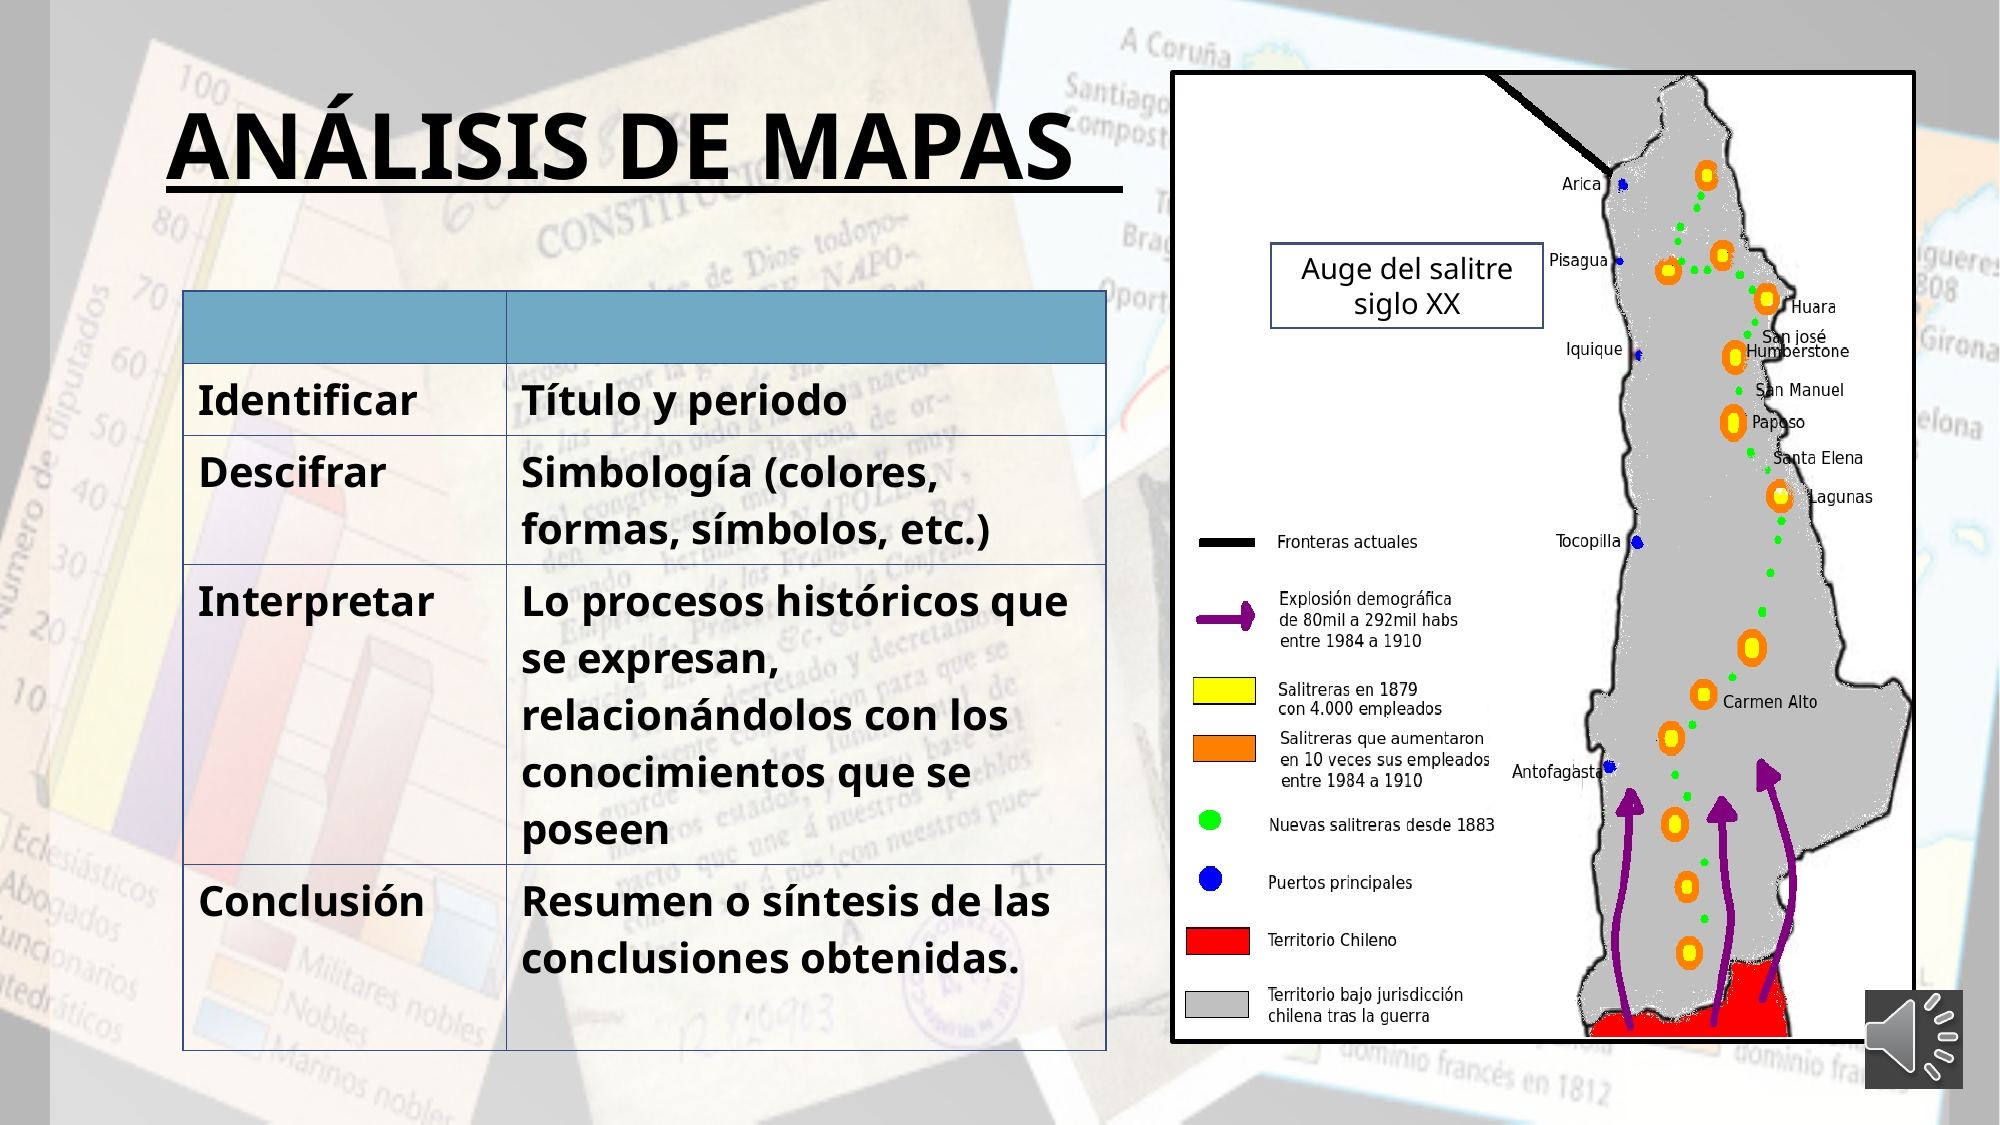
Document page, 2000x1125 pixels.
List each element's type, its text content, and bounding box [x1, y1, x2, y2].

title ANÁLISIS DE MAPAS [141, 70, 1148, 209]
table_cell Título y periodo [507, 364, 1105, 435]
table_cell Lo procesos históricos que se expresan, relacionándolos con los conocimientos que se poseen [507, 565, 1105, 864]
table_cell Identificar [184, 364, 506, 435]
table_header [507, 292, 1105, 363]
picture [1174, 74, 1965, 1090]
table_cell Interpretar [184, 565, 506, 864]
table_cell Descifrar [184, 436, 506, 564]
table_cell Simbología (colores, formas, símbolos, etc.) [507, 436, 1105, 564]
table_cell Conclusión [184, 865, 506, 1050]
table_cell Resumen o síntesis de las conclusiones obtenidas. [507, 865, 1105, 1050]
table_header [184, 292, 506, 363]
